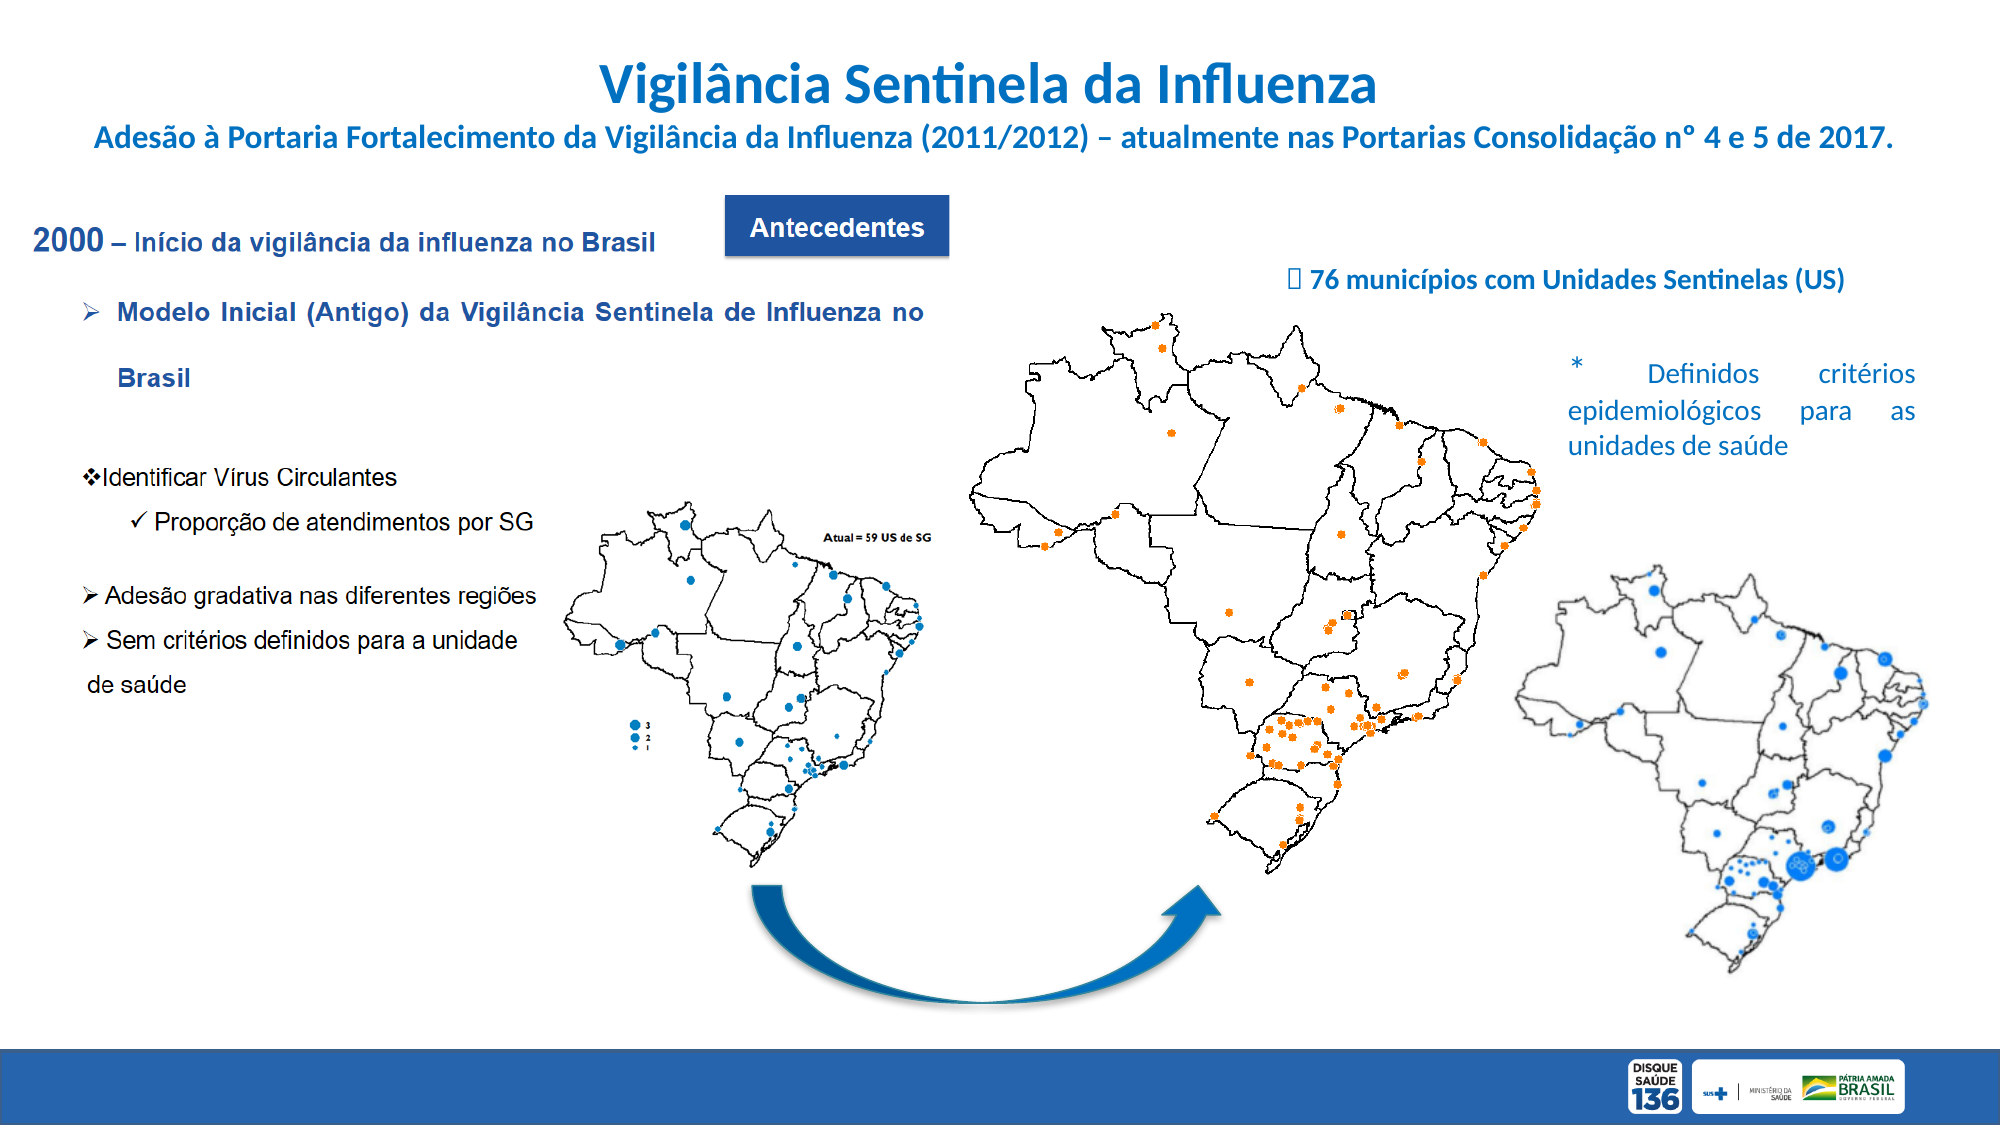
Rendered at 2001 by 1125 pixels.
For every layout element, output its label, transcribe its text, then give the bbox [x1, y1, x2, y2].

text_box Vigilância Sentinela da Influenza Adesão à Portaria Fortalecimento da Vigilância da Influenza (2011/2012) – atualmente nas Portarias Consolidação nº 4 e 5 de 2017. [25, 37, 1966, 163]
text_box [751, 884, 1222, 1004]
text_box [0, 1049, 2000, 1125]
picture [951, 309, 1931, 983]
text_box  76 municípios com Unidades Sentinelas (US) [1252, 235, 1868, 297]
picture [25, 190, 950, 873]
text_box * Definidos critérios epidemiológicos para as unidades de saúde [1558, 338, 1931, 469]
picture [1628, 1059, 1905, 1114]
